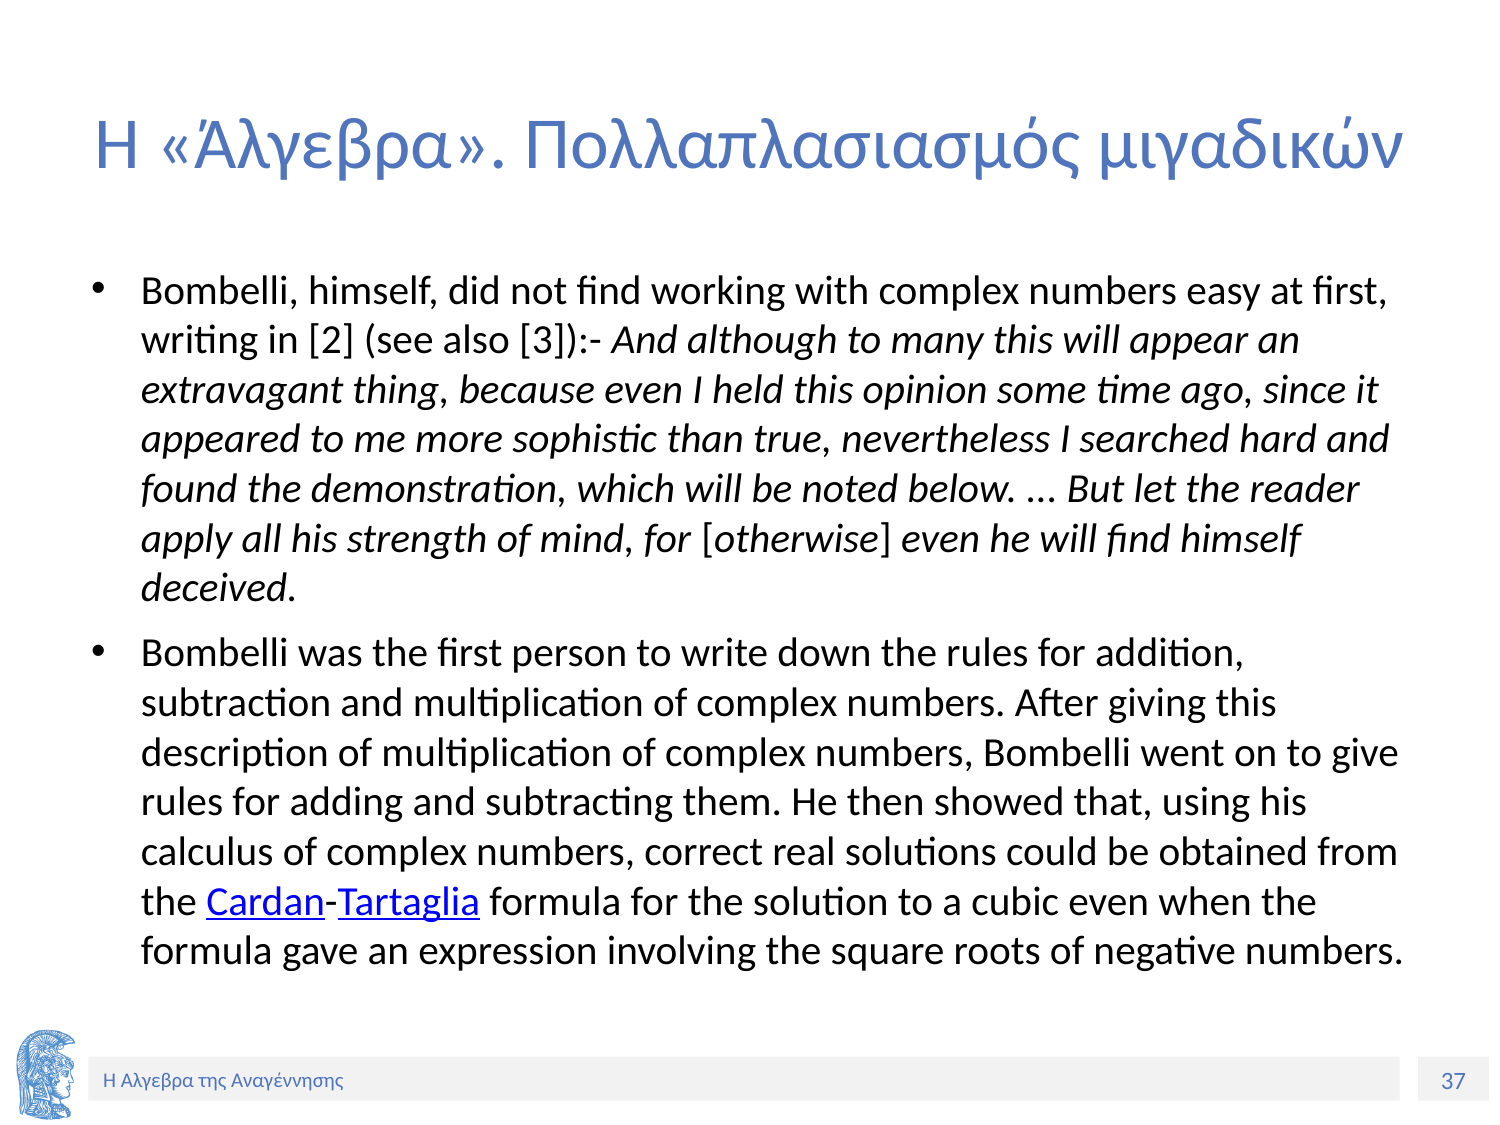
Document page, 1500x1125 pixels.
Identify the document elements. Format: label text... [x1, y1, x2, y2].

picture [9, 1026, 81, 1120]
list Bombelli, himself, did not find working with complex numbers easy at first, writing in [2] (see also [3]):- And although to many this will appear an extravagant thing, because even I held this opinion some time ago, since it appeared to me more sophistic than true, nevertheless I searched hard and found the demonstration, which will be noted below. ... But let the reader apply all his strength of mind, for [otherwise] even he will find himself deceived. Bombelli was the first person to write down the rules for addition, subtraction and multiplication of complex numbers. After giving this description of multiplication of complex numbers, Bombelli went on to give rules for adding and subtracting them. He then showed that, using his calculus of complex numbers, correct real solutions could be obtained from the Cardan-Tartaglia formula for the solution to a cubic even when the formula gave an expression involving the square roots of negative numbers. [76, 255, 1427, 998]
title Η «Άλγεβρα». Πολλαπλασιασμός μιγαδικών [75, 45, 1425, 233]
